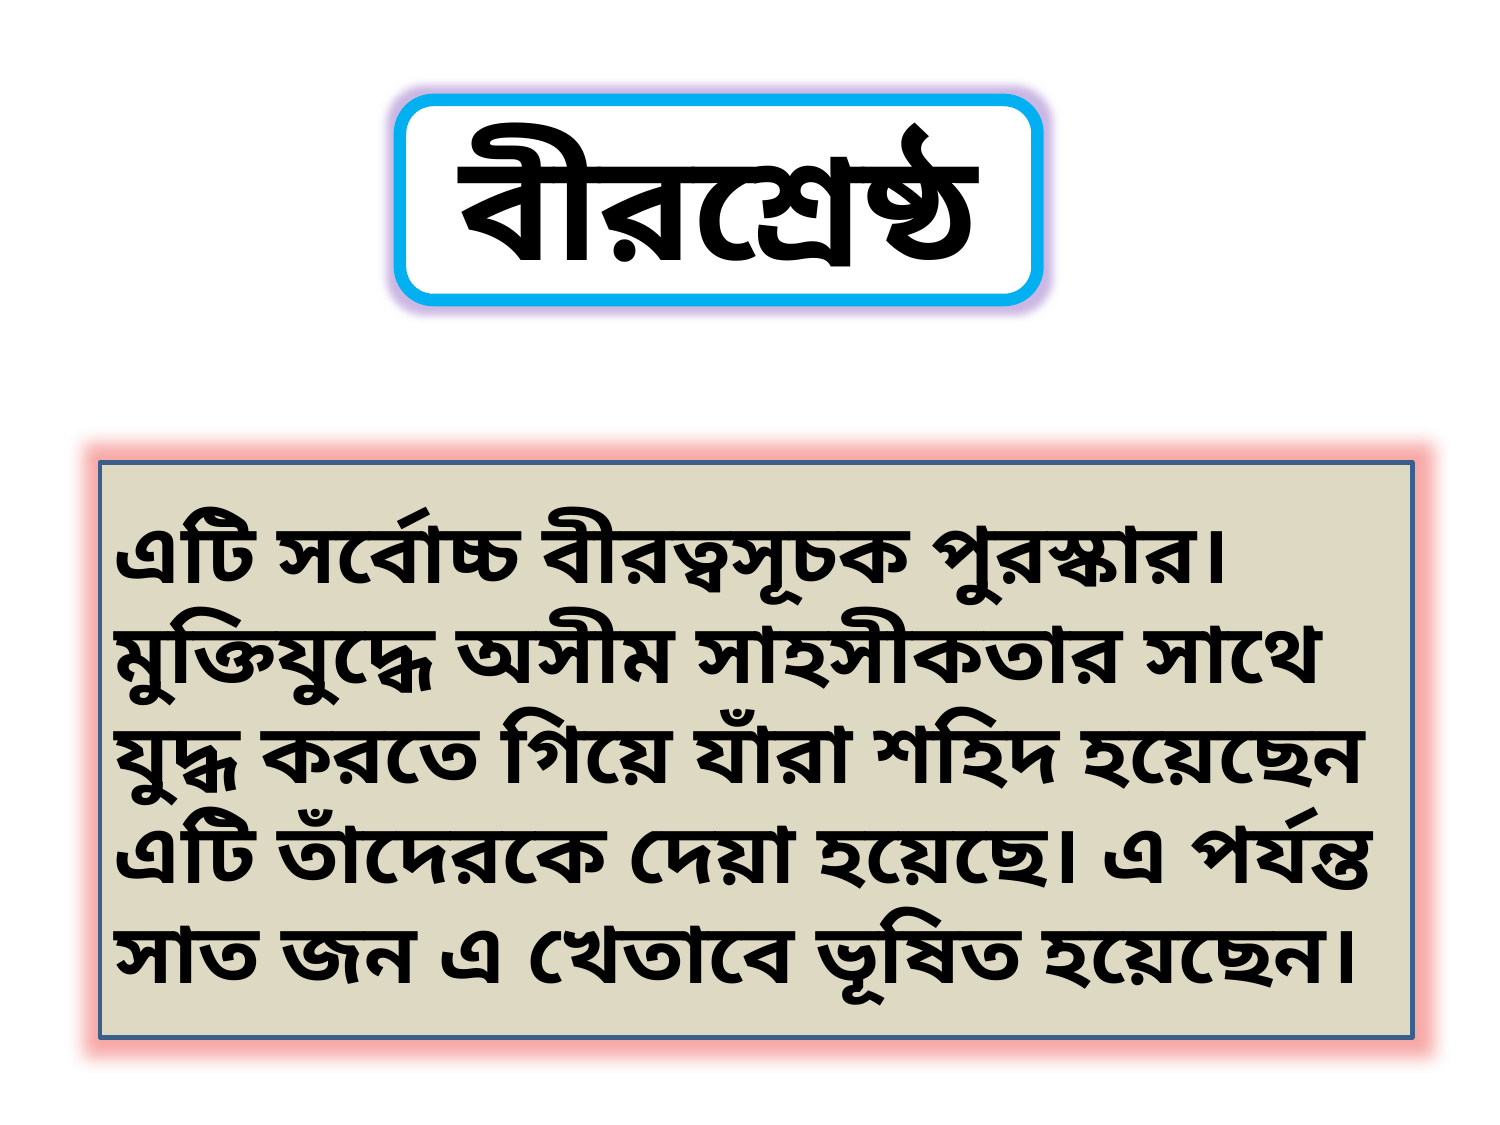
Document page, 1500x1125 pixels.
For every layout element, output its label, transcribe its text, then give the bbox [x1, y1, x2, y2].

text_box এটি সর্বোচ্চ বীরত্বসূচক পুরস্কার। মুক্তিযুদ্ধে অসীম সাহসীকতার সাথে যুদ্ধ করতে গিয়ে যাঁরা শহিদ হয়েছেন এটি তাঁদেরকে দেয়া হয়েছে। এ পর্যন্ত সাত জন এ খেতাবে ভূষিত হয়েছেন। [98, 460, 1415, 1040]
text_box বীরশ্রেষ্ঠ [397, 97, 1040, 303]
